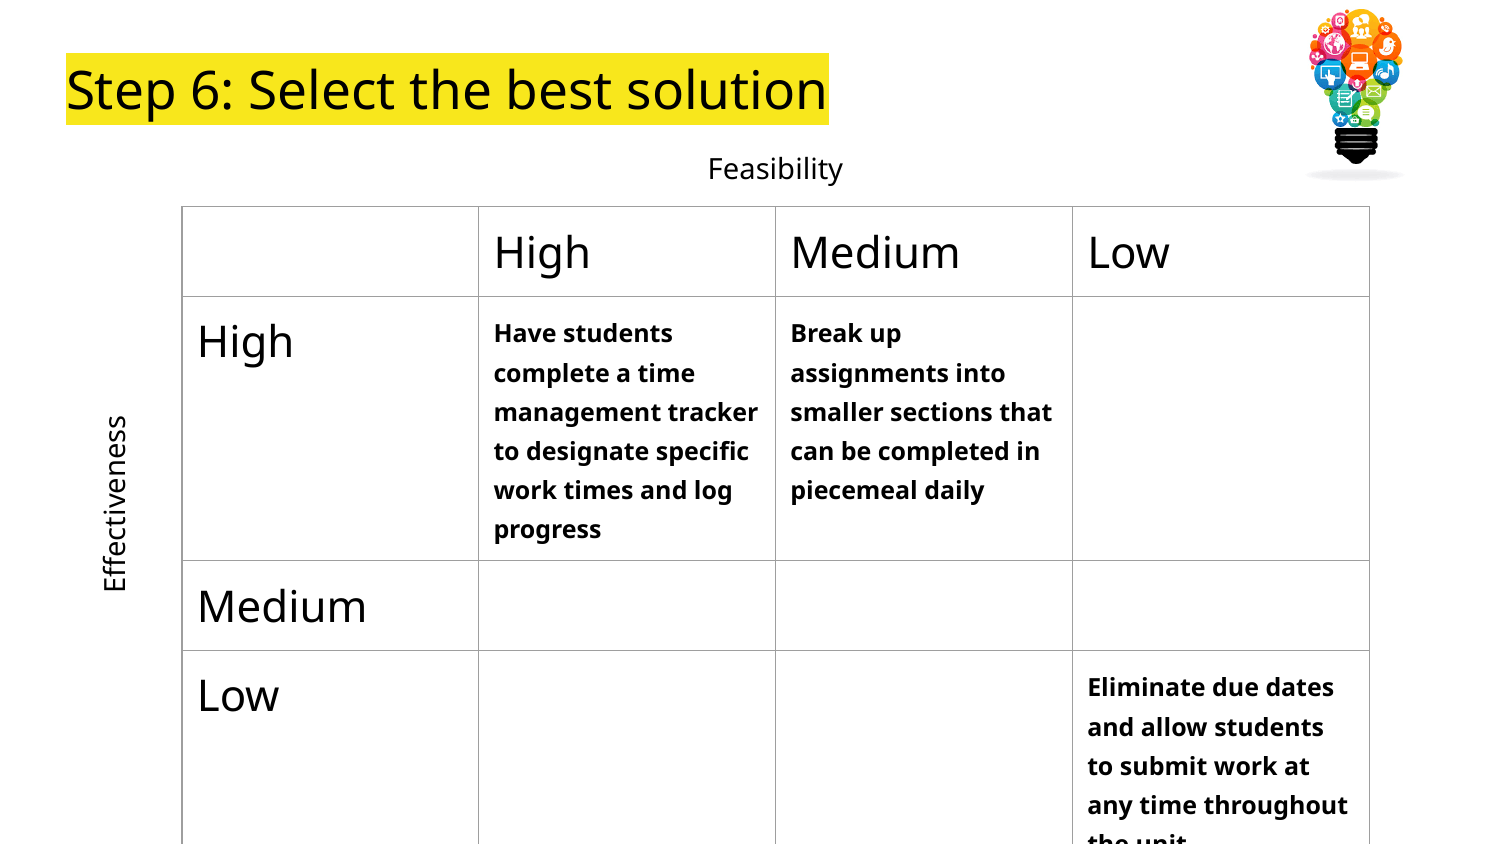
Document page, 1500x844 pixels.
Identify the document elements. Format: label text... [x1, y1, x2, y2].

table_cell Have students complete a time management tracker to designate specific work times and log progress [479, 297, 775, 560]
text_box Feasibility [421, 135, 1130, 201]
table_cell [479, 561, 775, 650]
table_cell [776, 651, 1072, 844]
table_cell High [183, 297, 478, 560]
picture [1226, 0, 1484, 184]
table_cell [1073, 297, 1369, 560]
title Step 6: Select the best solution [51, 41, 1221, 136]
table_cell [1073, 561, 1369, 650]
table_cell Medium [183, 561, 478, 650]
table_cell [776, 561, 1072, 650]
table_cell Break up assignments into smaller sections that can be completed in piecemeal daily [776, 297, 1072, 560]
table_header [183, 207, 478, 296]
table_header Medium [776, 207, 1072, 296]
table_cell Eliminate due dates and allow students to submit work at any time throughout the unit [1073, 651, 1369, 844]
text_box Effectiveness [80, 150, 146, 844]
table_cell Low [183, 651, 478, 844]
table_header Low [1073, 207, 1369, 296]
table_cell [479, 651, 775, 844]
table_header High [479, 207, 775, 296]
